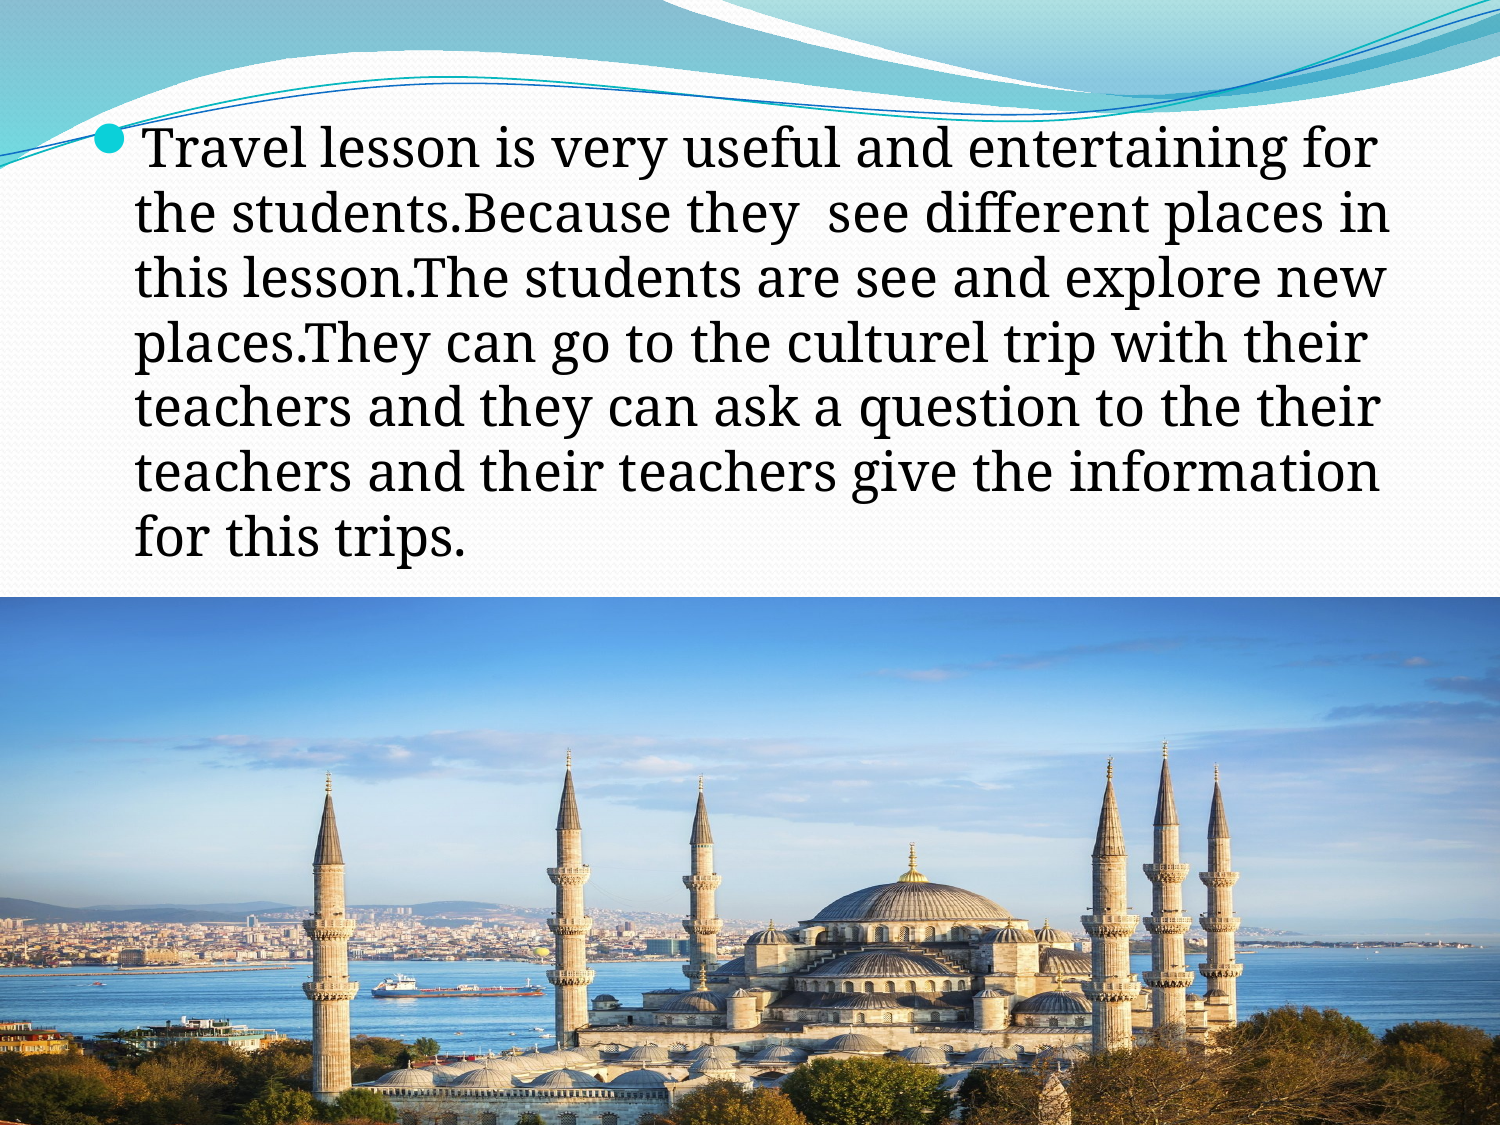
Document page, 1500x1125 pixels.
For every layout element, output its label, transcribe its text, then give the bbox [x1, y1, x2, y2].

picture [0, 597, 1500, 1125]
list Travel lesson is very useful and entertaining for the students.Because they see different places in this lesson.The students are see and explore new places.They can go to the culturel trip with their teachers and they can ask a question to the their teachers and their teachers give the information for this trips. [74, 105, 1426, 596]
